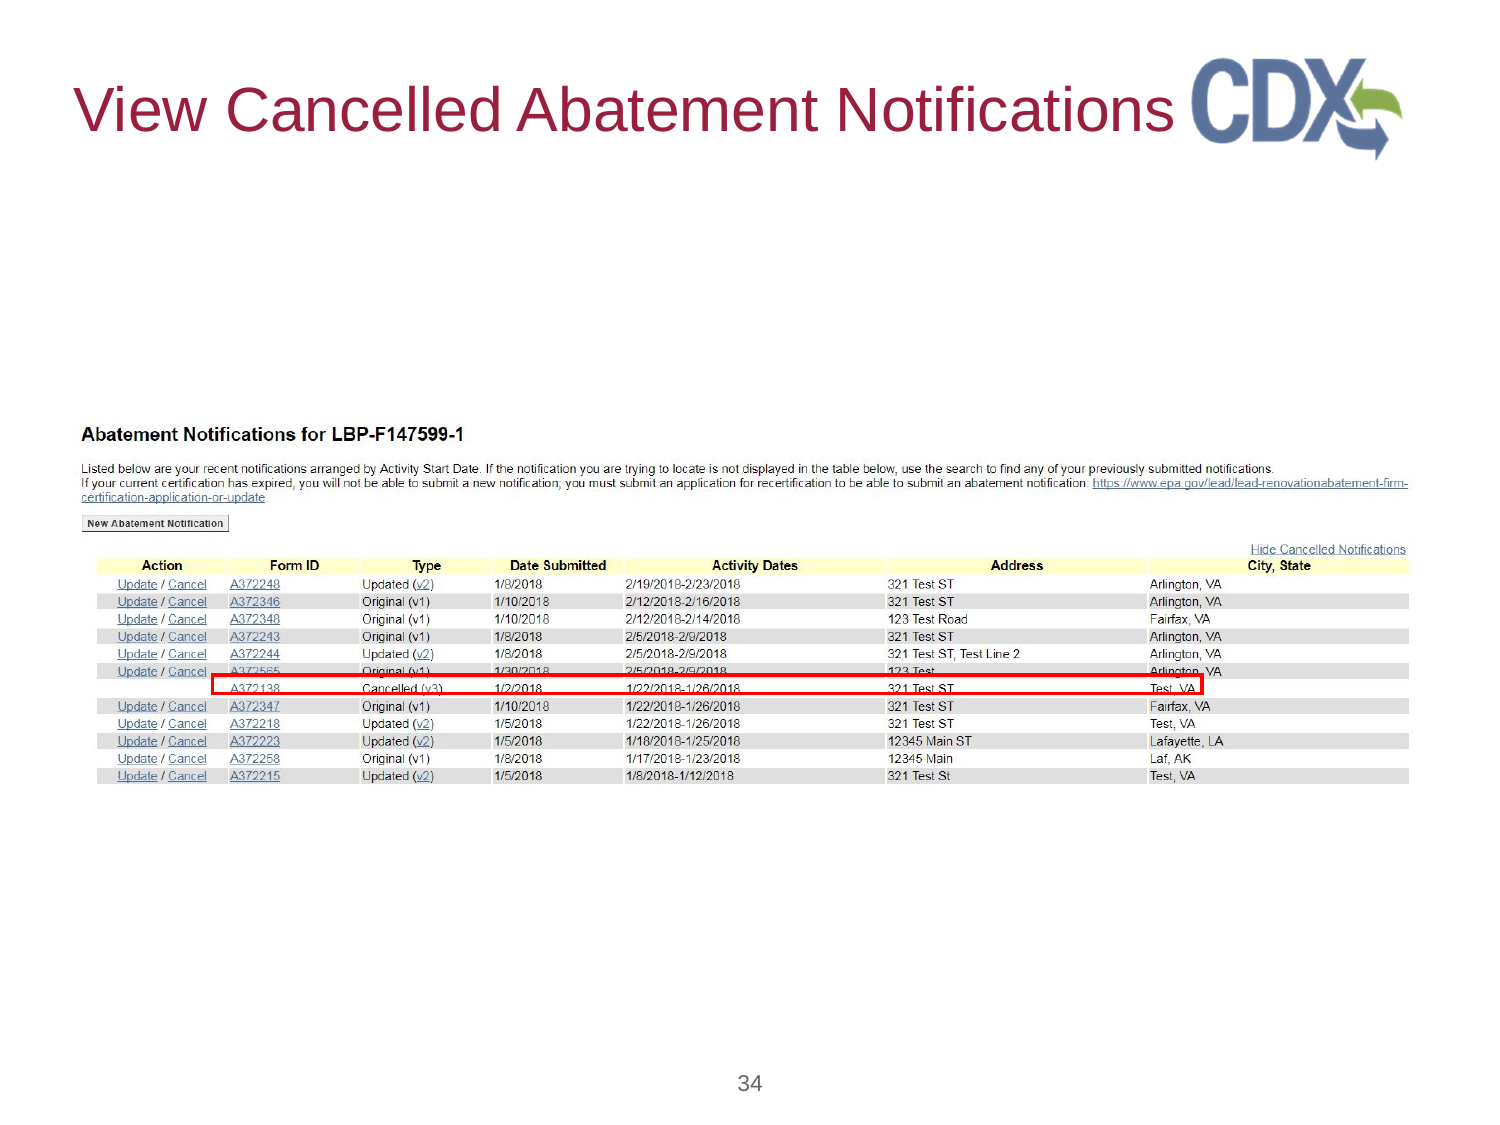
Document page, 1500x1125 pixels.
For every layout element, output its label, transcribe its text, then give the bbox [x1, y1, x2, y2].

title View Cancelled Abatement Notifications [73, 30, 1425, 182]
picture [1167, 24, 1426, 182]
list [73, 417, 1428, 799]
slide_number 34 [686, 1068, 814, 1109]
